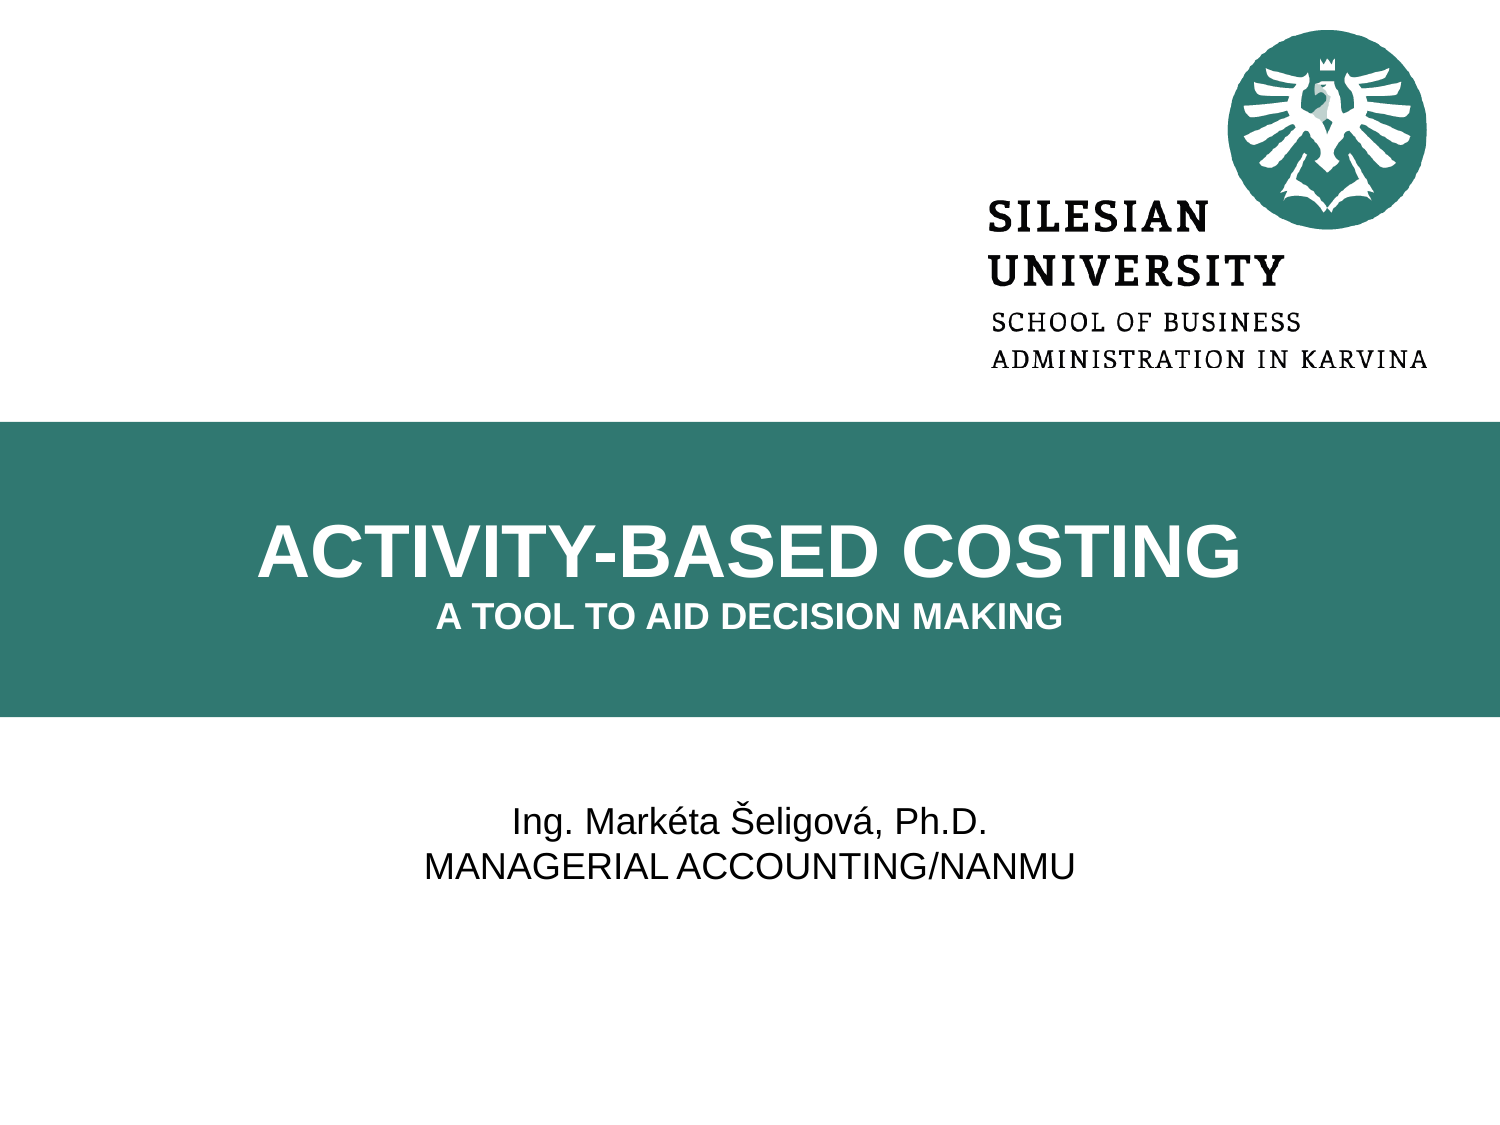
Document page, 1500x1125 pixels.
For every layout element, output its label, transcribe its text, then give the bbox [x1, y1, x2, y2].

text_box ACTIVITY-BASED COSTING A TOOL TO AID DECISION MAKING [0, 420, 1500, 719]
picture [988, 30, 1427, 368]
text_box Ing. Markéta Šeligová, Ph.D. MANAGERIAL ACCOUNTING/NANMU [0, 789, 1500, 894]
